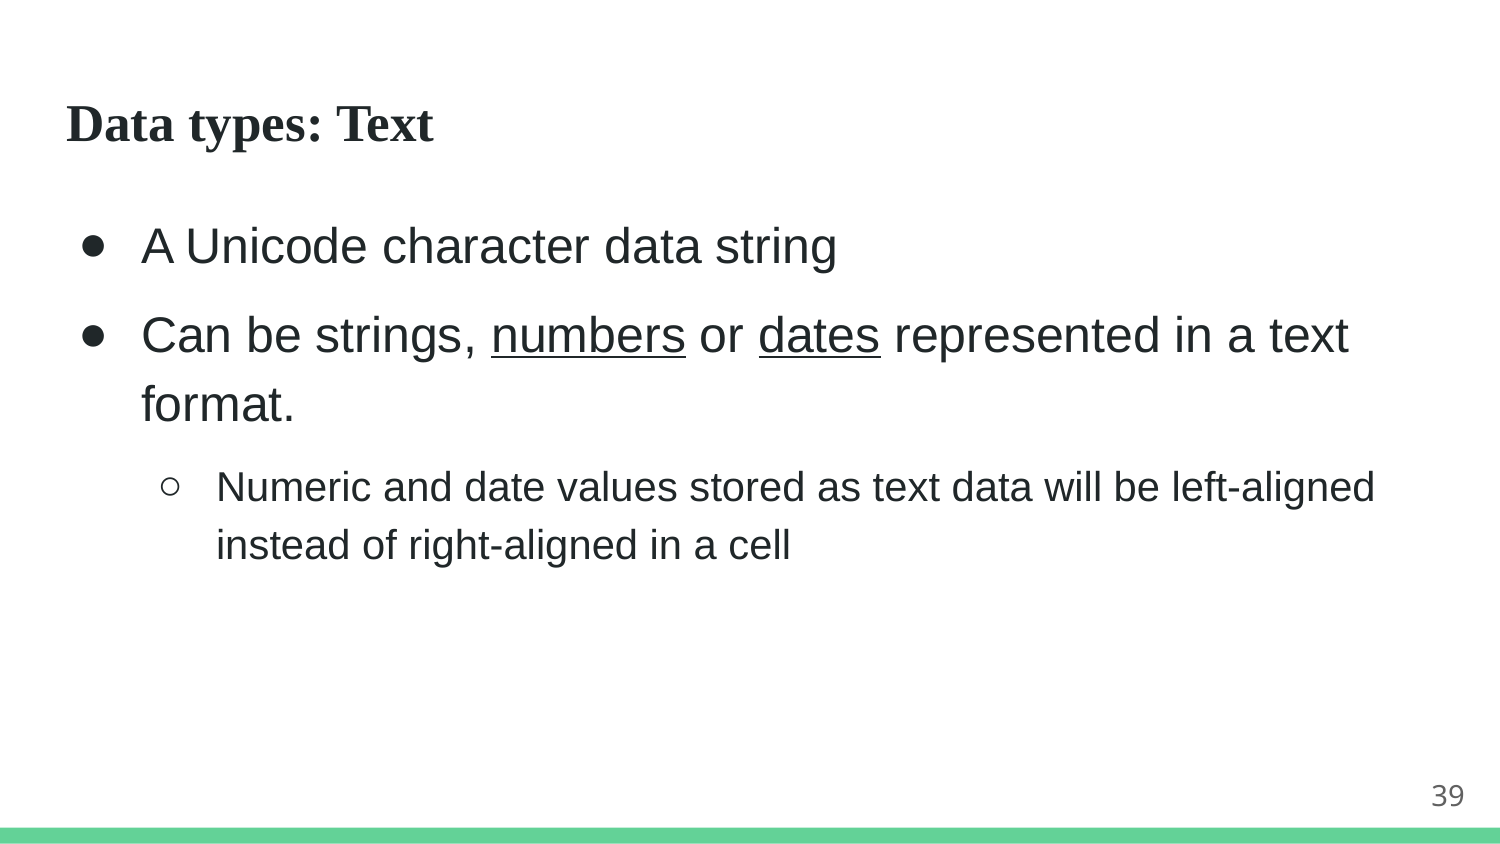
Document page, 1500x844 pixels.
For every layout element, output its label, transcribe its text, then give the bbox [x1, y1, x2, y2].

slide_number 39 [1389, 764, 1480, 830]
list A Unicode character data string Can be strings, numbers or dates represented in a text format. Numeric and date values stored as text data will be left-aligned instead of right-aligned in a cell [51, 189, 1449, 750]
title Data types: Text [51, 72, 1449, 167]
